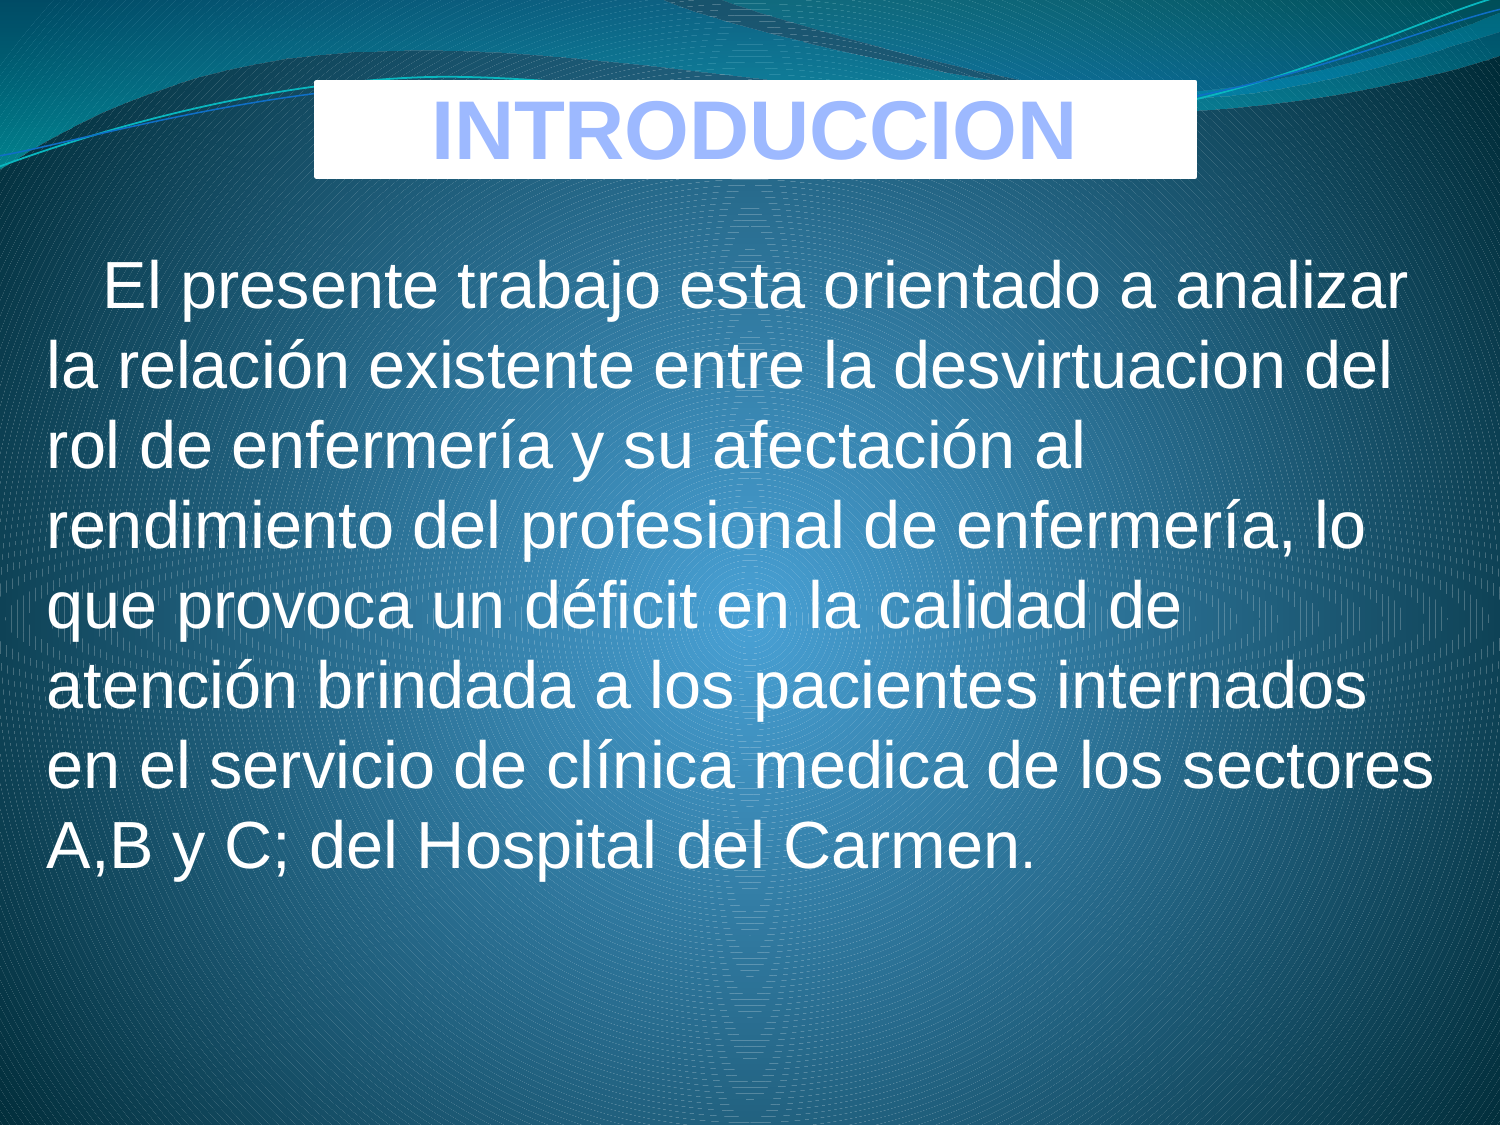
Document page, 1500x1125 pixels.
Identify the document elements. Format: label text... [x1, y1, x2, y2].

subtitle El presente trabajo esta orientado a analizar la relación existente entre la desvirtuacion del rol de enfermería y su afectación al rendimiento del profesional de enfermería, lo que provoca un déficit en la calidad de atención brindada a los pacientes internados en el servicio de clínica medica de los sectores A,B y C; del Hospital del Carmen. [46, 234, 1459, 1094]
title INTRODUCCION [314, 80, 1197, 179]
